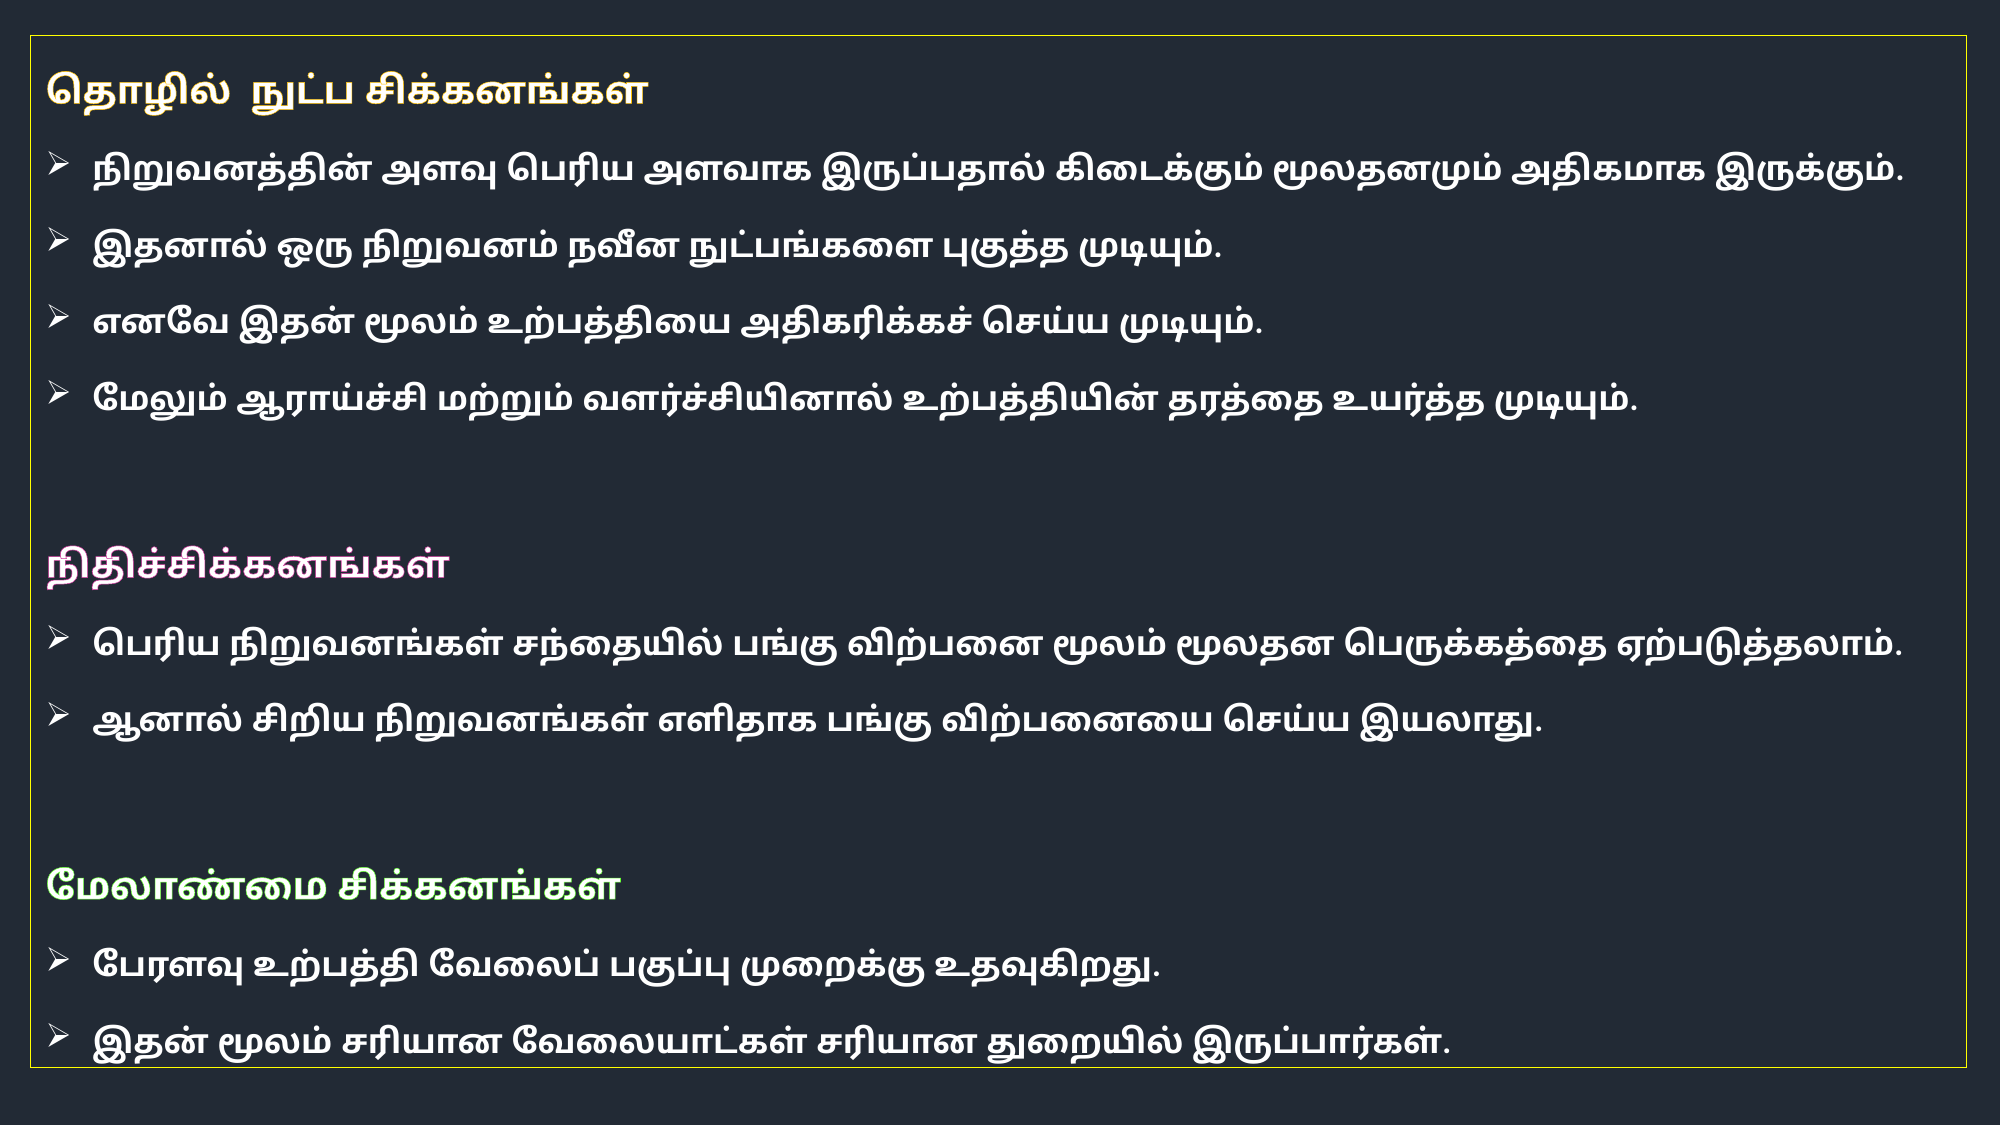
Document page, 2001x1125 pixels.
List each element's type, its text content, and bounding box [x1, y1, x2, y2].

text_box தொழில் நுட்ப சிக்கனங்கள் நிறுவனத்தின் அளவு பெரிய அளவாக இருப்பதால் கிடைக்கும் மூலதனமும் அதிகமாக இருக்கும். இதனால் ஒரு நிறுவனம் நவீன நுட்பங்களை புகுத்த முடியும். எனவே இதன் மூலம் உற்பத்தியை அதிகரிக்கச் செய்ய முடியும். மேலும் ஆராய்ச்சி மற்றும் வளர்ச்சியினால் உற்பத்தியின் தரத்தை உயர்த்த முடியும். நிதிச்சிக்கனங்கள் பெரிய நிறுவனங்கள் சந்தையில் பங்கு விற்பனை மூலம் மூலதன பெருக்கத்தை ஏற்படுத்தலாம். ஆனால் சிறிய நிறுவனங்கள் எளிதாக பங்கு விற்பனையை செய்ய இயலாது. மேலாண்மை சிக்கனங்கள் பேரளவு உற்பத்தி வேலைப் பகுப்பு முறைக்கு உதவுகிறது. இதன் மூலம் சரியான வேலையாட்கள் சரியான துறையில் இருப்பார்கள். [30, 35, 1967, 1068]
